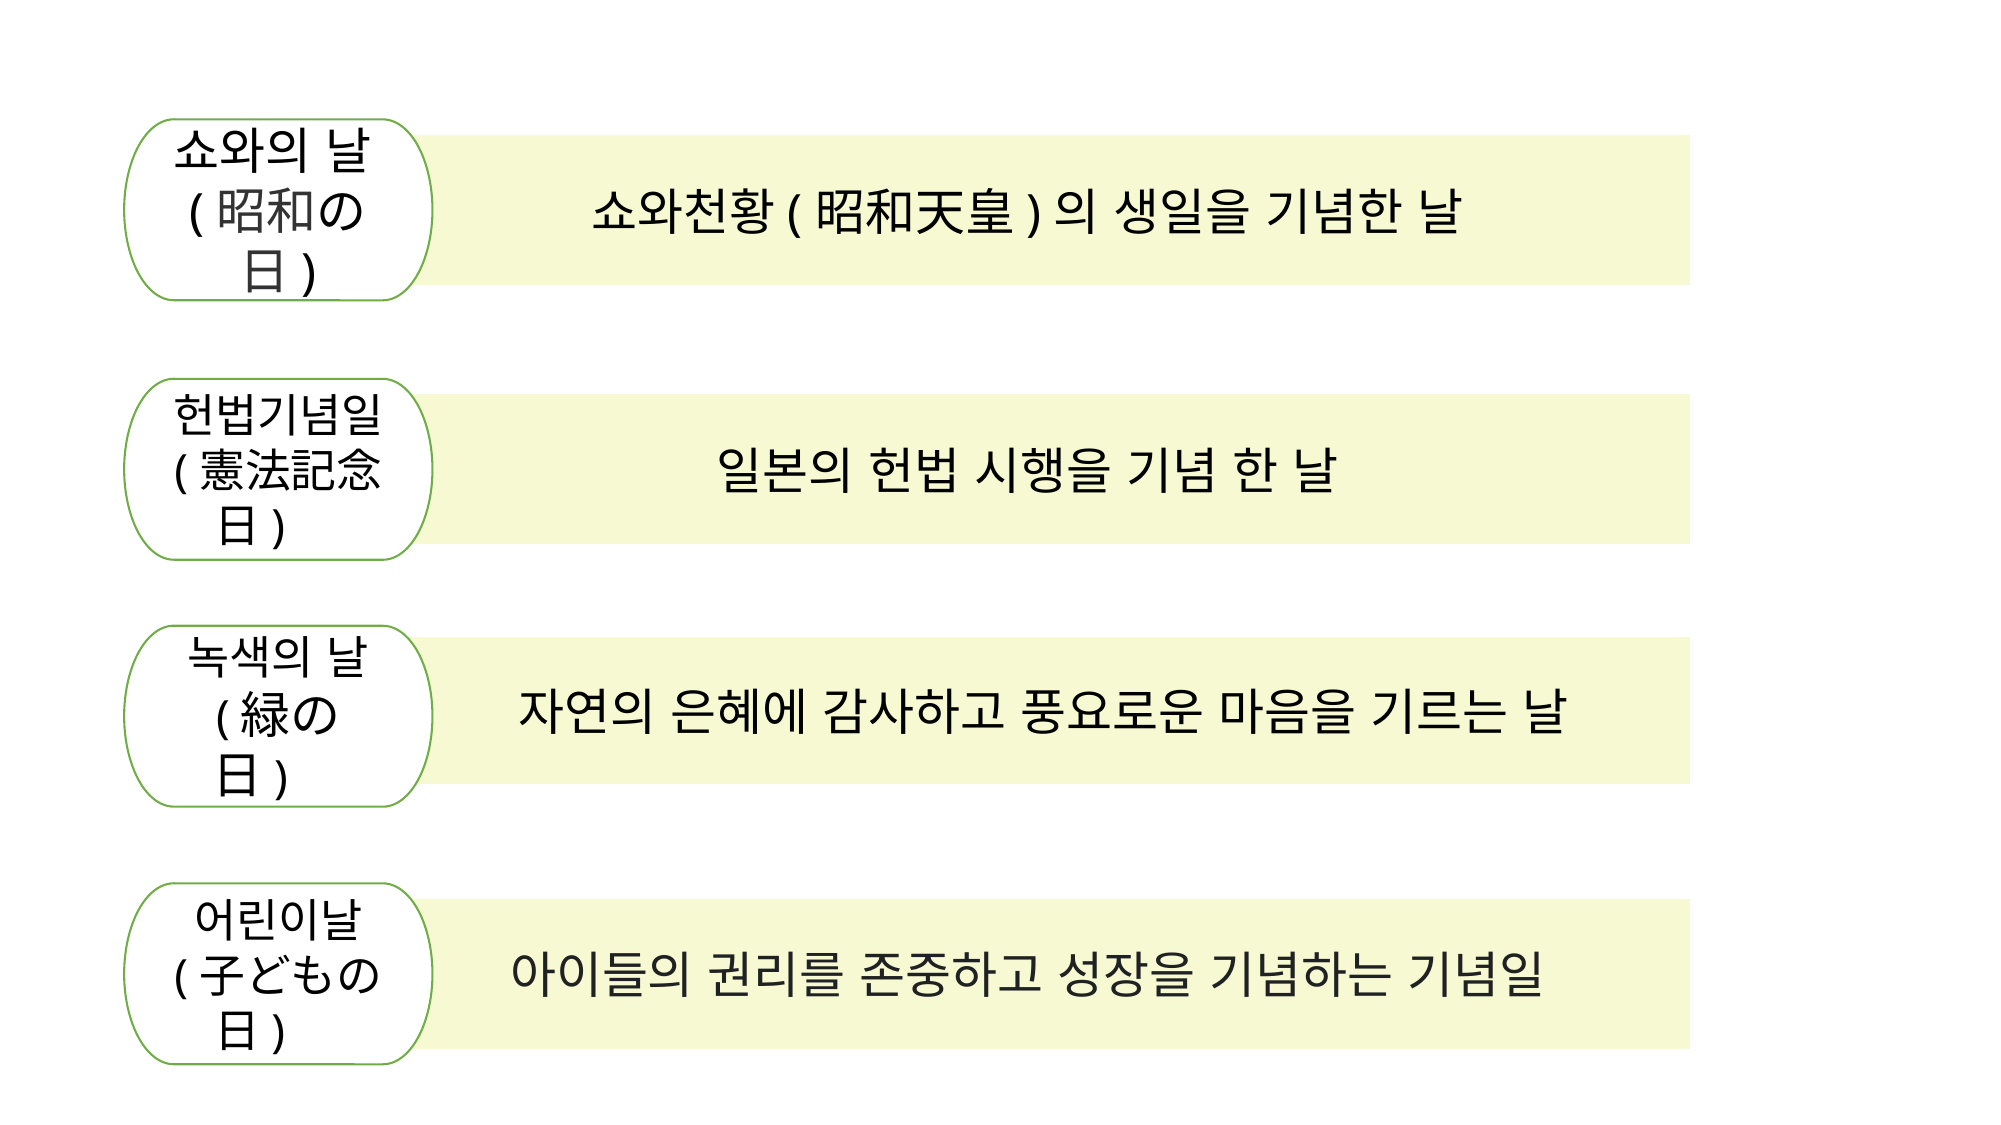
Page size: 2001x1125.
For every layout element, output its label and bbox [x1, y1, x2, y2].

text_box [124, 625, 1692, 807]
text_box [124, 883, 1692, 1065]
text_box [124, 378, 1692, 560]
text_box [124, 119, 1692, 301]
